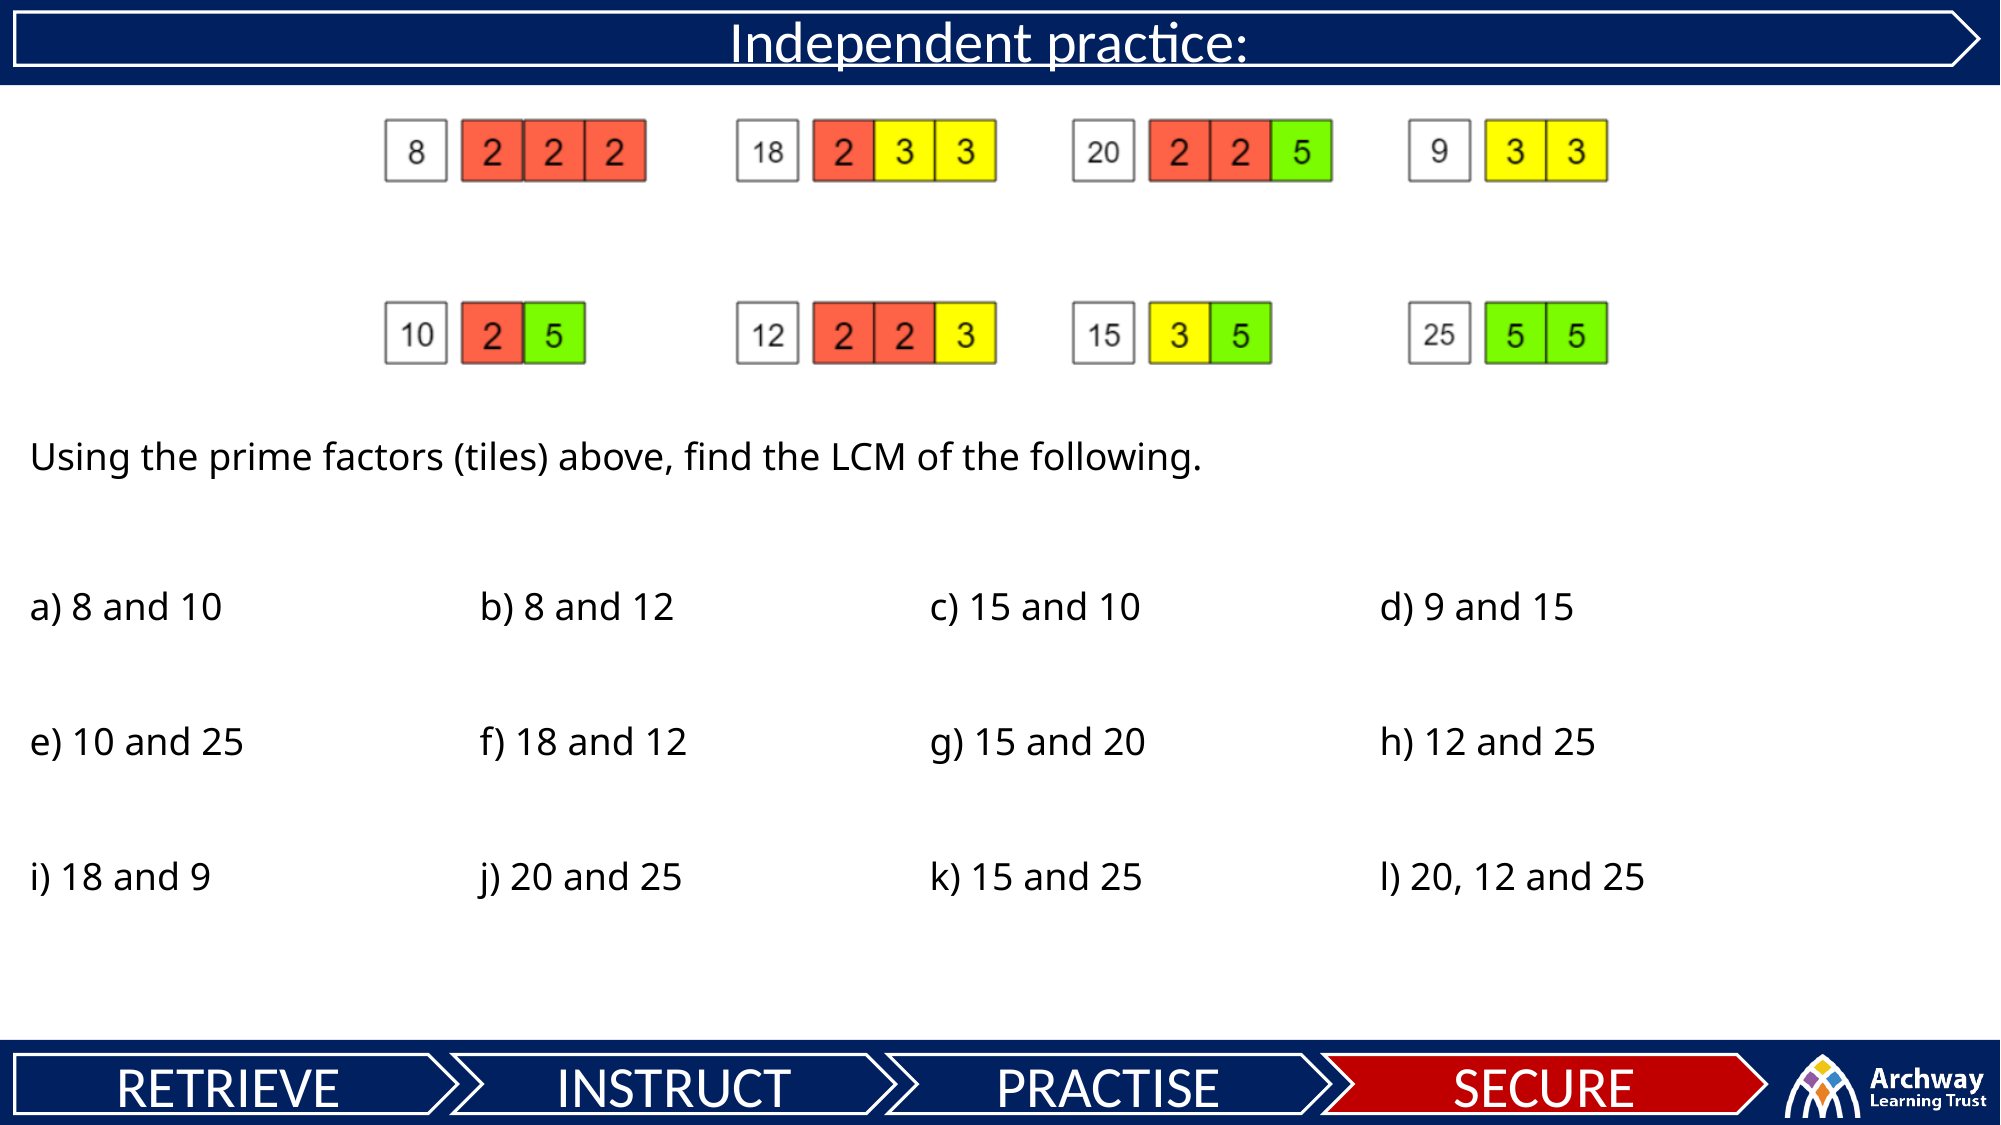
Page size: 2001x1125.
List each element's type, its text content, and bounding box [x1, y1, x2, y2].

text_box [0, 0, 2000, 87]
picture [1783, 1052, 2000, 1119]
text_box [0, 1038, 2000, 1125]
text_box INSTRUCT [449, 1052, 898, 1116]
text_box Using the prime factors (tiles) above, find the LCM of the following. [14, 425, 1592, 485]
text_box a) 8 and 10 b) 8 and 12 c) 15 and 10 d) 9 and 15 e) 10 and 25 f) 18 and 12 g) 15 and 20 h) 12 and 25 i) 18 and 9 j) 20 and 25 k) 15 and 25 l) 20, 12 and 25 [14, 575, 1957, 906]
text_box RETRIEVE [13, 1052, 460, 1116]
text_box SECURE [1319, 1052, 1769, 1116]
text_box Independent practice: [13, 10, 1982, 67]
picture [358, 96, 1642, 375]
text_box PRACTISE [883, 1052, 1333, 1116]
